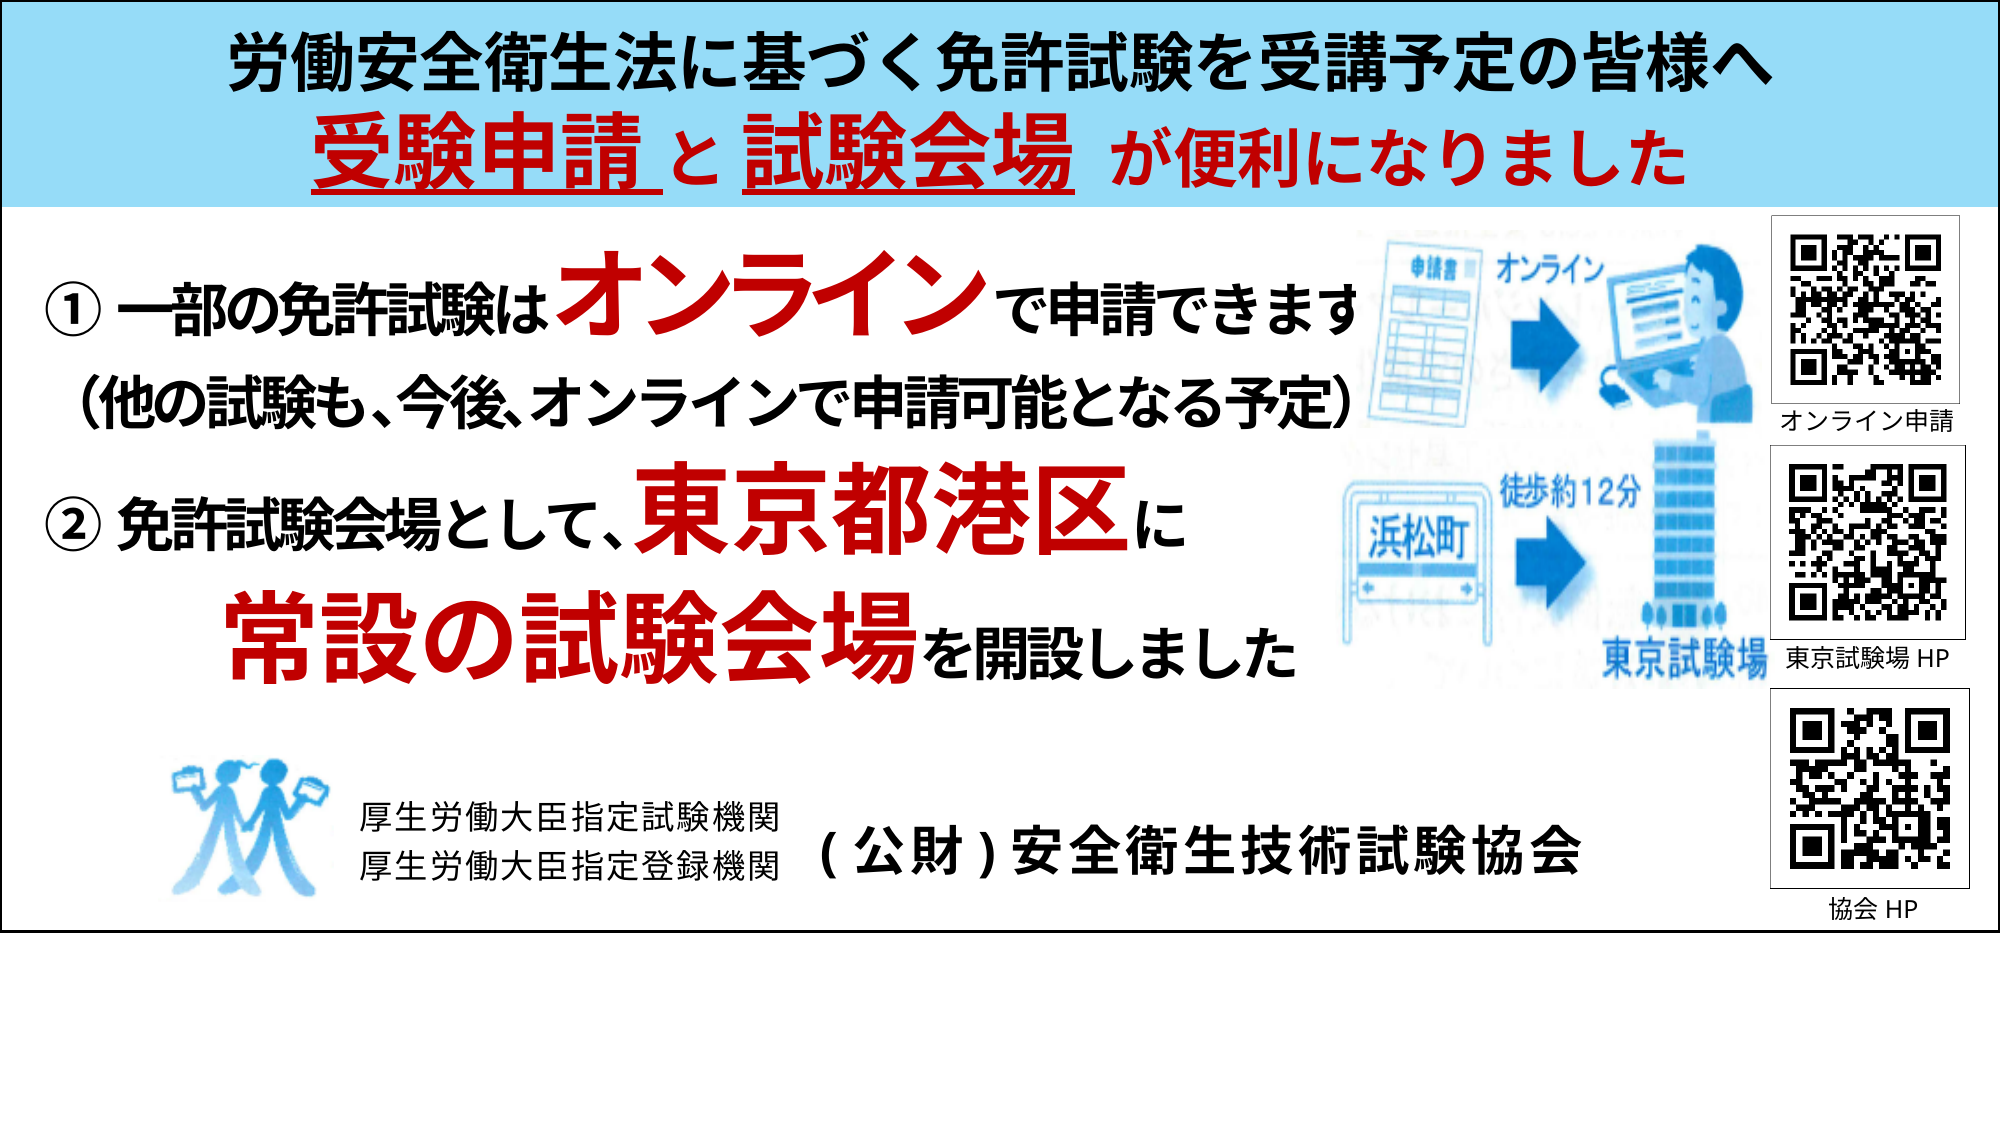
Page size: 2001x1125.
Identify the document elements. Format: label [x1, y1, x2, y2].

picture [1770, 213, 1962, 405]
text_box [0, 0, 2000, 933]
text_box [157, 754, 1794, 903]
picture [1334, 229, 1971, 890]
